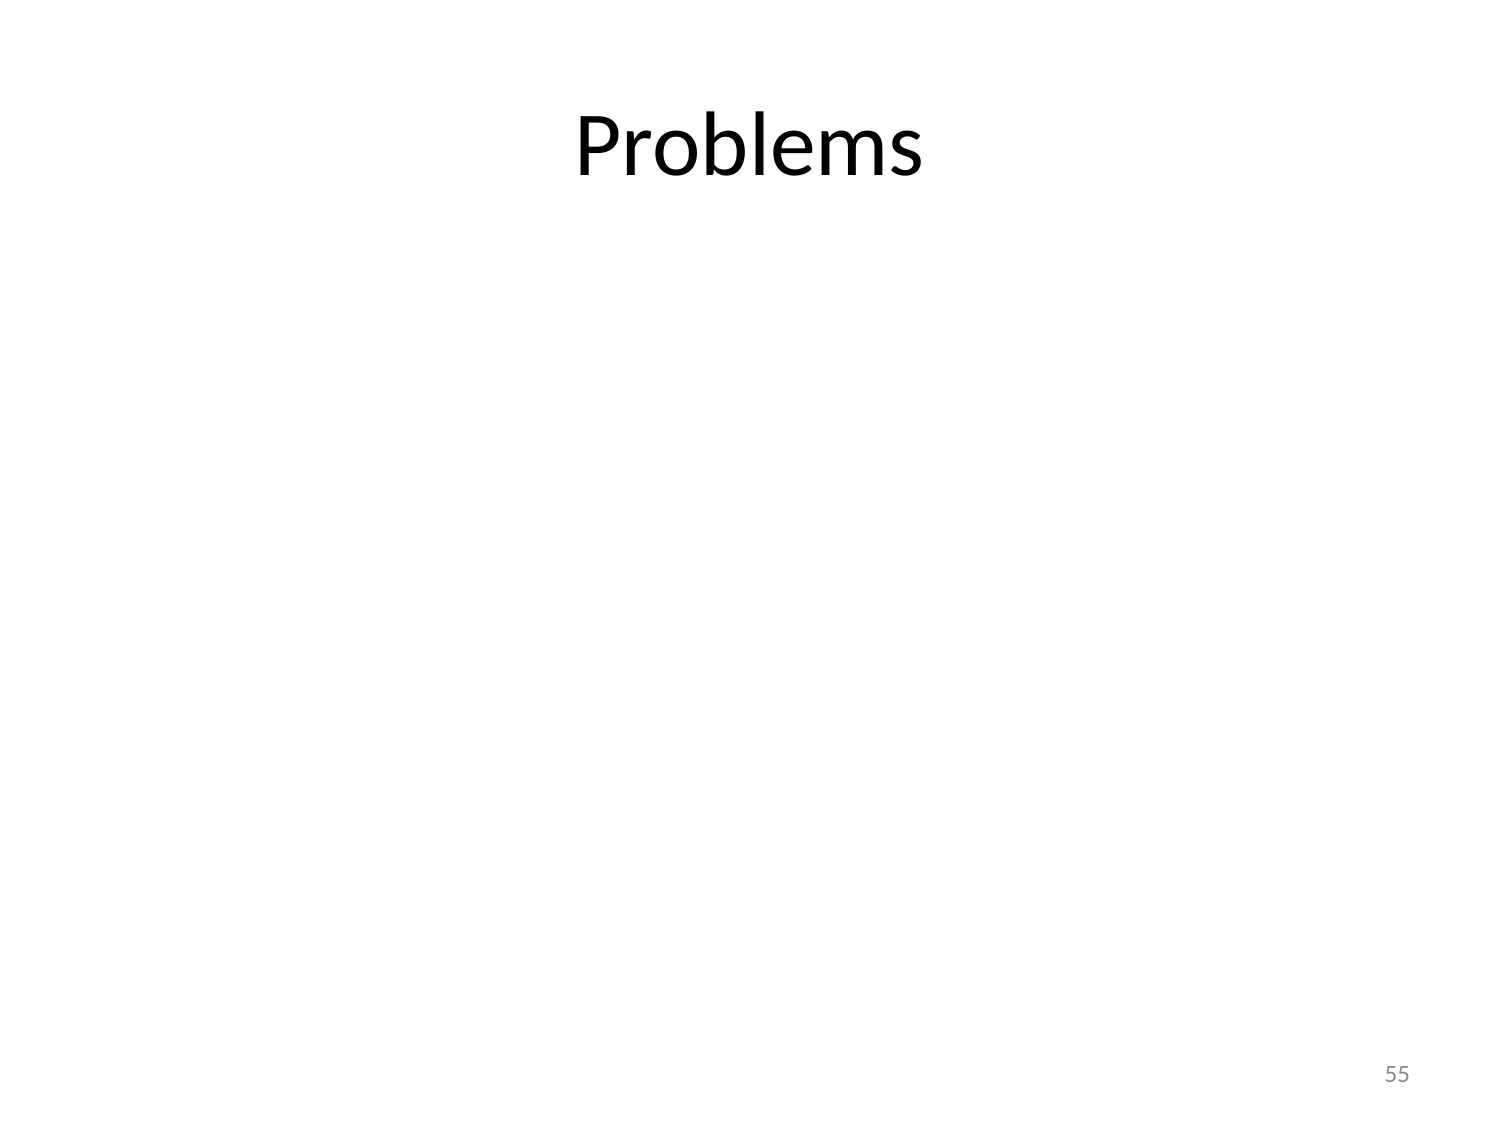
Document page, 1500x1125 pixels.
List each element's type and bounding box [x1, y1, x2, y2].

slide_number [1074, 1042, 1425, 1103]
title [75, 45, 1425, 233]
